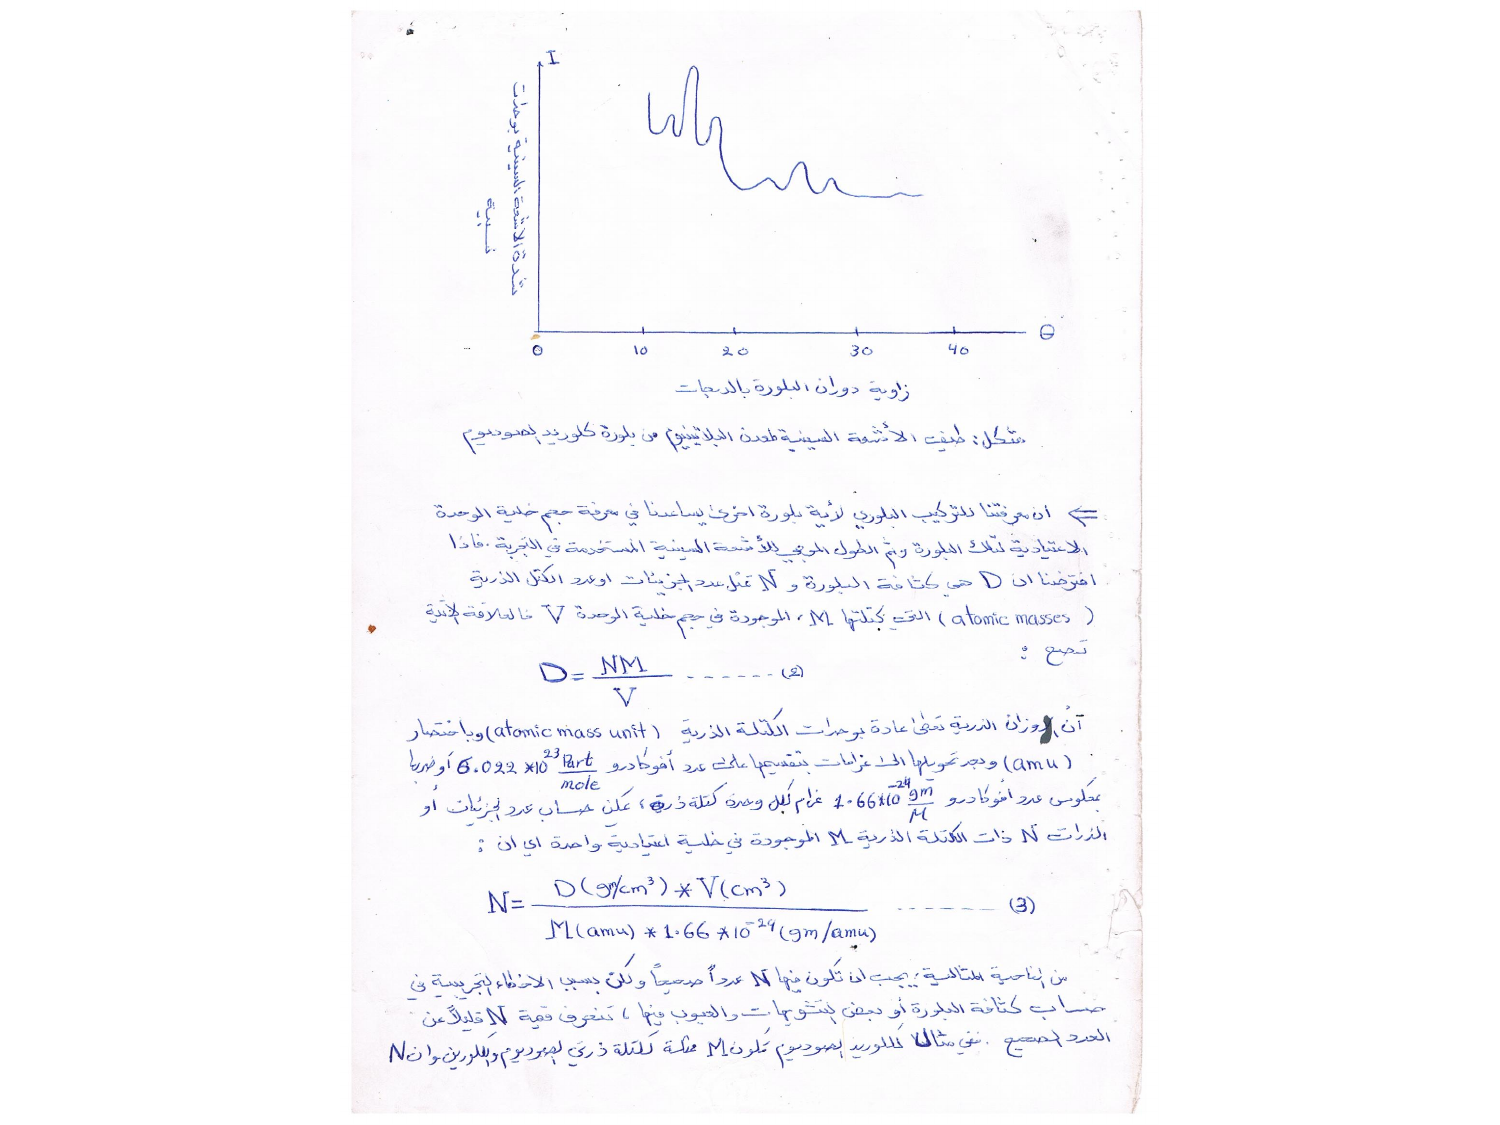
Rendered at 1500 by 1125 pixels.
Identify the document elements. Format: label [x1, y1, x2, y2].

picture [340, 0, 1160, 1125]
